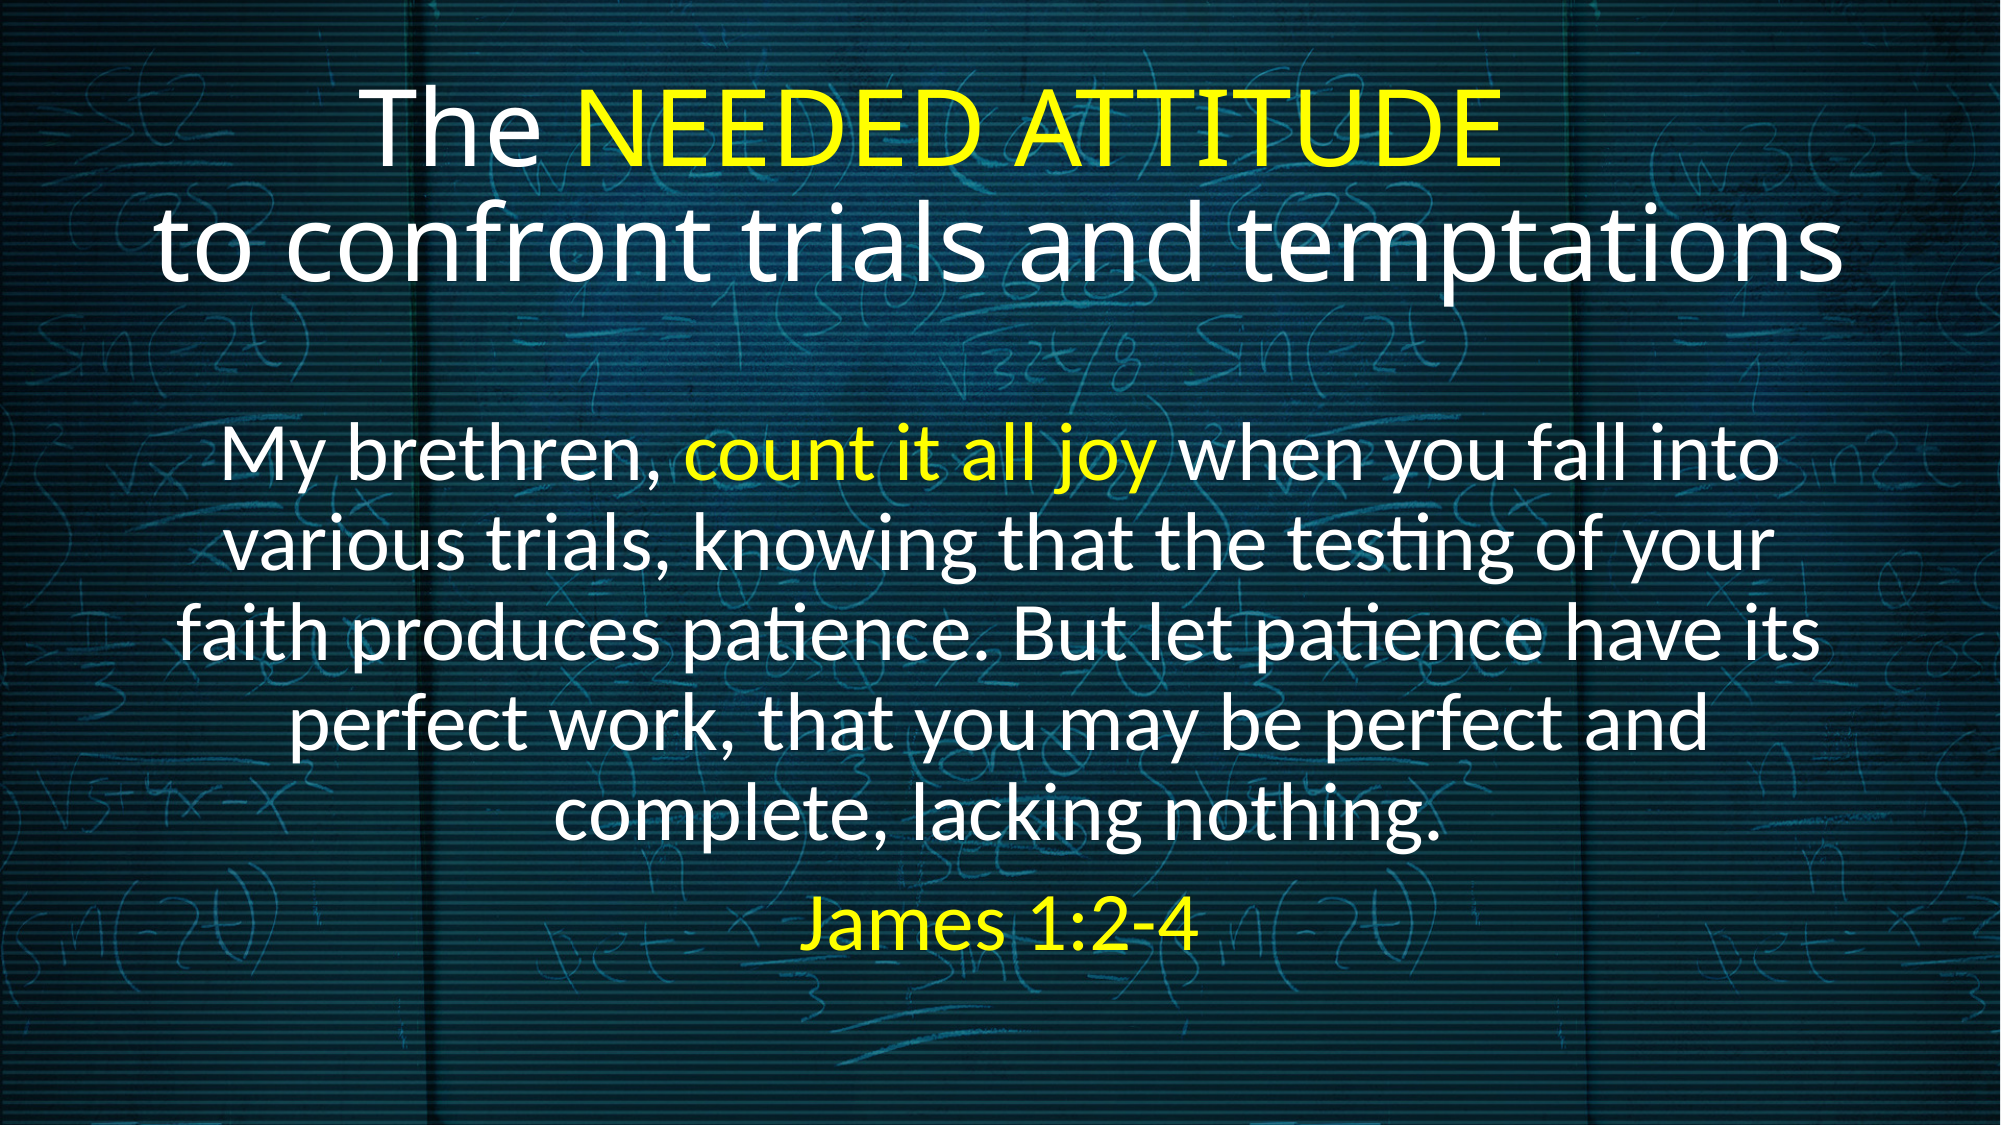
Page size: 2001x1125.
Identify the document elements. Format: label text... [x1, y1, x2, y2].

title The NEEDED ATTITUDE to confront trials and temptations [137, 59, 1863, 320]
list My brethren, count it all joy when you fall into various trials, knowing that the testing of your faith produces patience. But let patience have its perfect work, that you may be perfect and complete, lacking nothing. James 1:2-4 [137, 401, 1863, 1014]
picture [0, 0, 2001, 1125]
